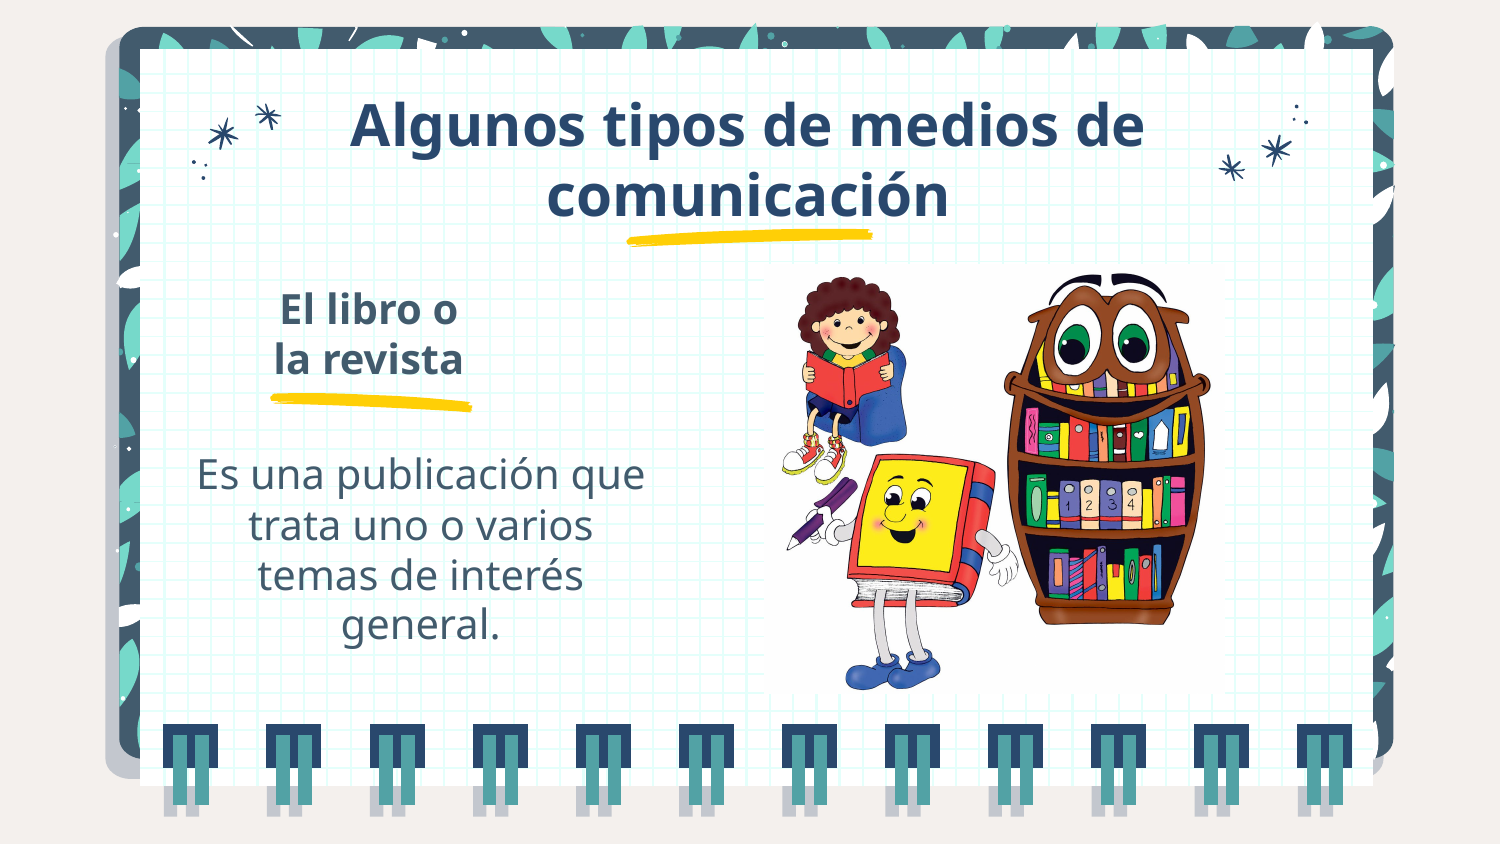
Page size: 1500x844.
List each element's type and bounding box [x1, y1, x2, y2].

text_box [105, 21, 1396, 817]
text_box [1216, 109, 1313, 175]
text_box [187, 109, 284, 175]
picture [764, 264, 1225, 694]
